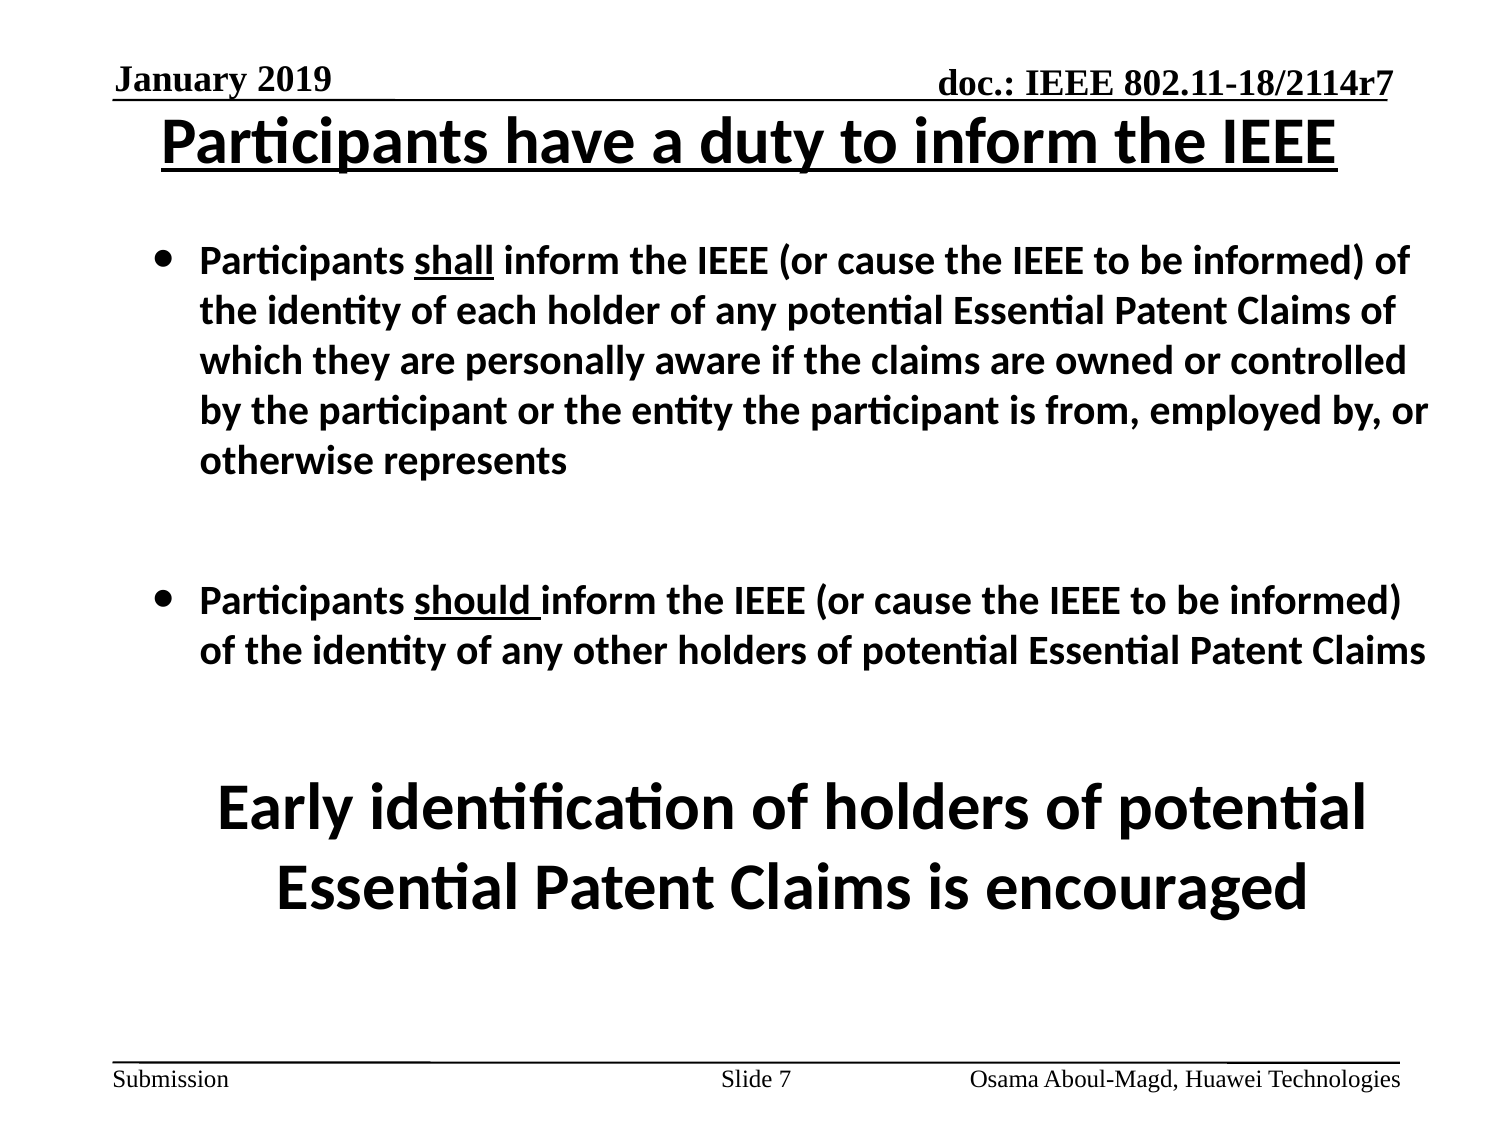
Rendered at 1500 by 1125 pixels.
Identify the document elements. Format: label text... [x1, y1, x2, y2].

footer Osama Aboul-Magd, Huawei Technologies [878, 1061, 1402, 1093]
title Participants have a duty to inform the IEEE [112, 112, 1388, 163]
slide_number Slide 7 [712, 1061, 800, 1123]
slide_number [114, 54, 423, 100]
list Participants shall inform the IEEE (or cause the IEEE to be informed) of the identity of each holder of any potential Essential Patent Claims of which they are personally aware if the claims are owned or controlled by the participant or the entity the participant is from, employed by, or otherwise represents Participants should inform the IEEE (or cause the IEEE to be informed) of the identity of any other holders of potential Essential Patent Claims Early identification of holders of potential Essential Patent Claims is encouraged [62, 224, 1451, 901]
